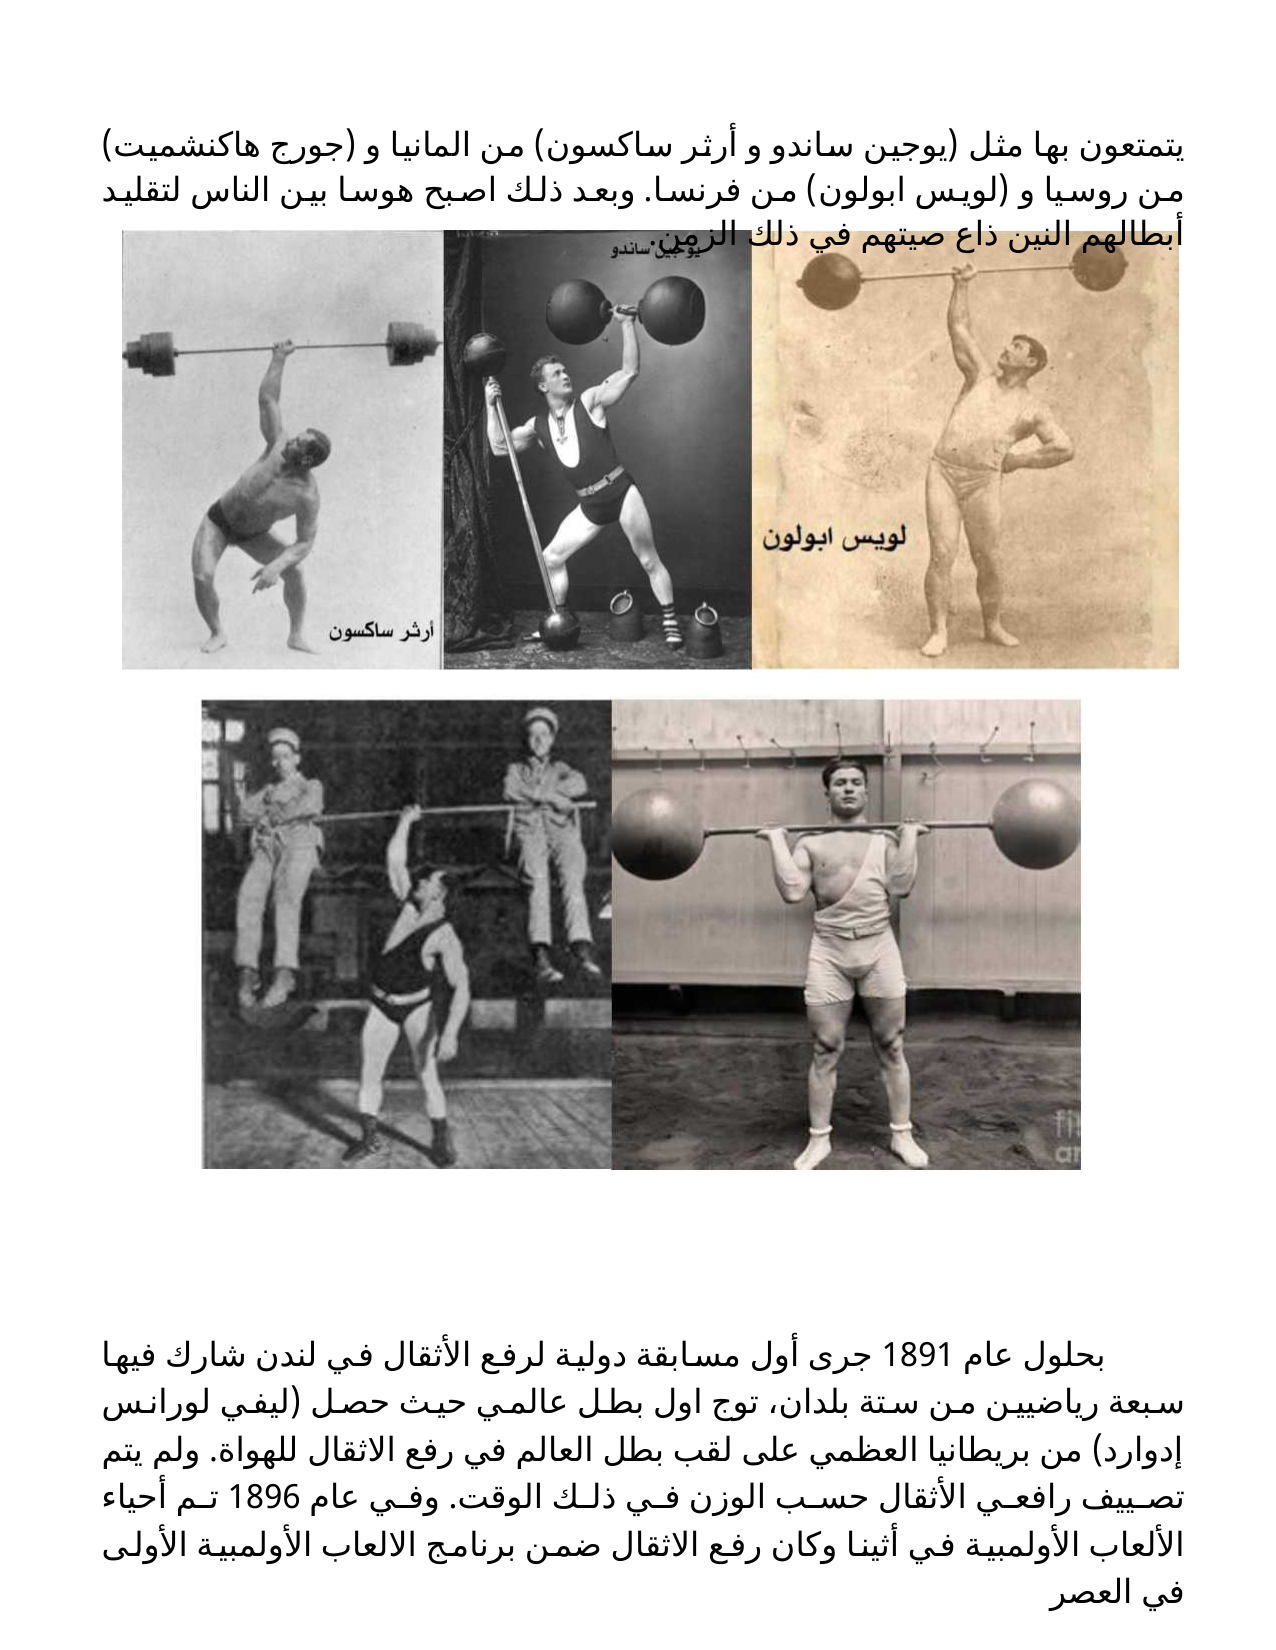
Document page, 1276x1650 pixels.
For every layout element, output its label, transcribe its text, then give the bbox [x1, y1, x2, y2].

picture [122, 230, 1180, 1171]
text_box بحلول عام 1891 جرى أول مسابقة دولية لرفع الأثقال في لندن شارك فيها سبعة رياضيين من ستة بلدان، توج اول بطل عالمي حيث حصل (ليفي لورانس إدوارد) من بريطانيا العظمي على لقب بطل العالم في رفع الاثقال للهواة. ولم يتم تصييف رافعي الأثقال حسب الوزن في ذلك الوقت. وفي عام 1896 تم أحياء الألعاب الأولمبية في أثينا وكان رفع الاثقال ضمن برنامج الالعاب الأولمبية الأولى في العصر [101, 1325, 1185, 1504]
text_box يتمتعون بها مثل (يوجين ساندو و أرثر ساكسون) من المانيا و (جورج هاكنشميت) من روسيا و (لويس ابولون) من فرنسا. وبعد ذلك اصبح هوسا بين الناس لتقليد أبطالهم النين ذاع صيتهم في ذلك الزمن. [101, 118, 1185, 203]
